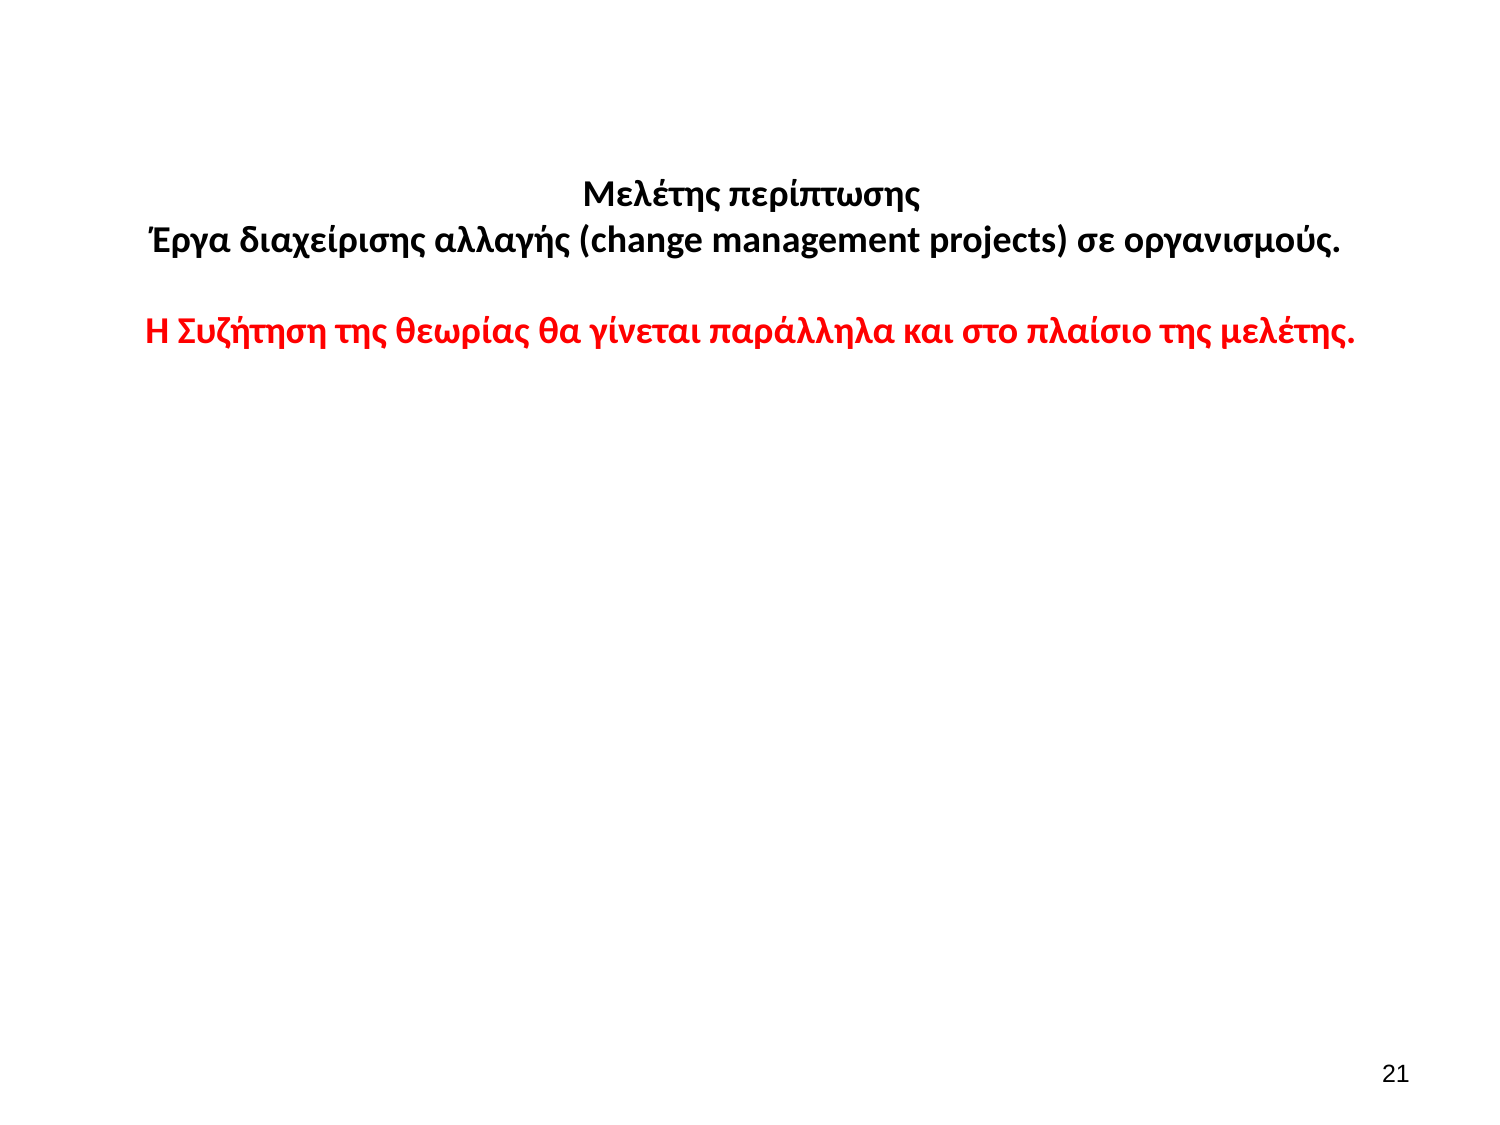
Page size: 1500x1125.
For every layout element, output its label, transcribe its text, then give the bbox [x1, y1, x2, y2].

slide_number 20 [1074, 1042, 1425, 1103]
title Μελέτης περίπτωσης Έργα διαχείρισης αλλαγής (change management projects) σε οργανισμούς. Η Συζήτηση της θεωρίας θα γίνεται παράλληλα και στο πλαίσιο της μελέτης. [76, 19, 1427, 409]
